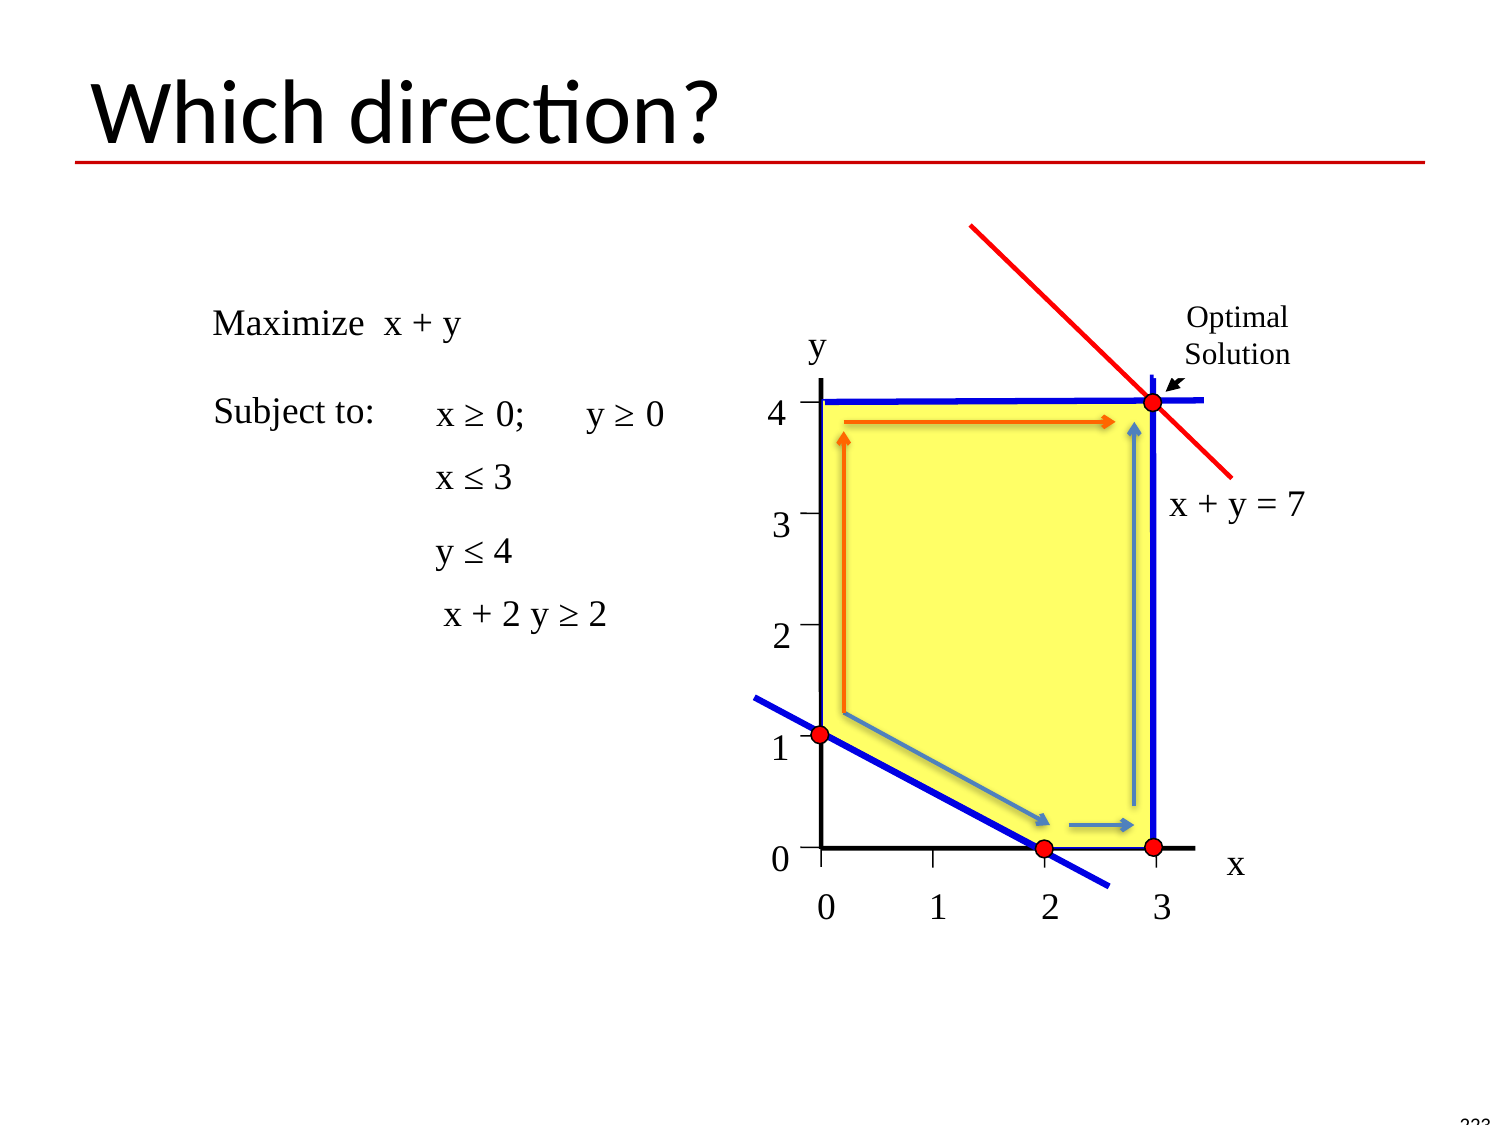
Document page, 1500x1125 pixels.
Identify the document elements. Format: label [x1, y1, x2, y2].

text_box [196, 374, 682, 505]
text_box [420, 518, 528, 579]
title [75, 19, 1425, 195]
text_box [197, 290, 477, 351]
text_box [752, 224, 1322, 936]
slide_number [1156, 1081, 1500, 1125]
text_box [428, 581, 623, 641]
